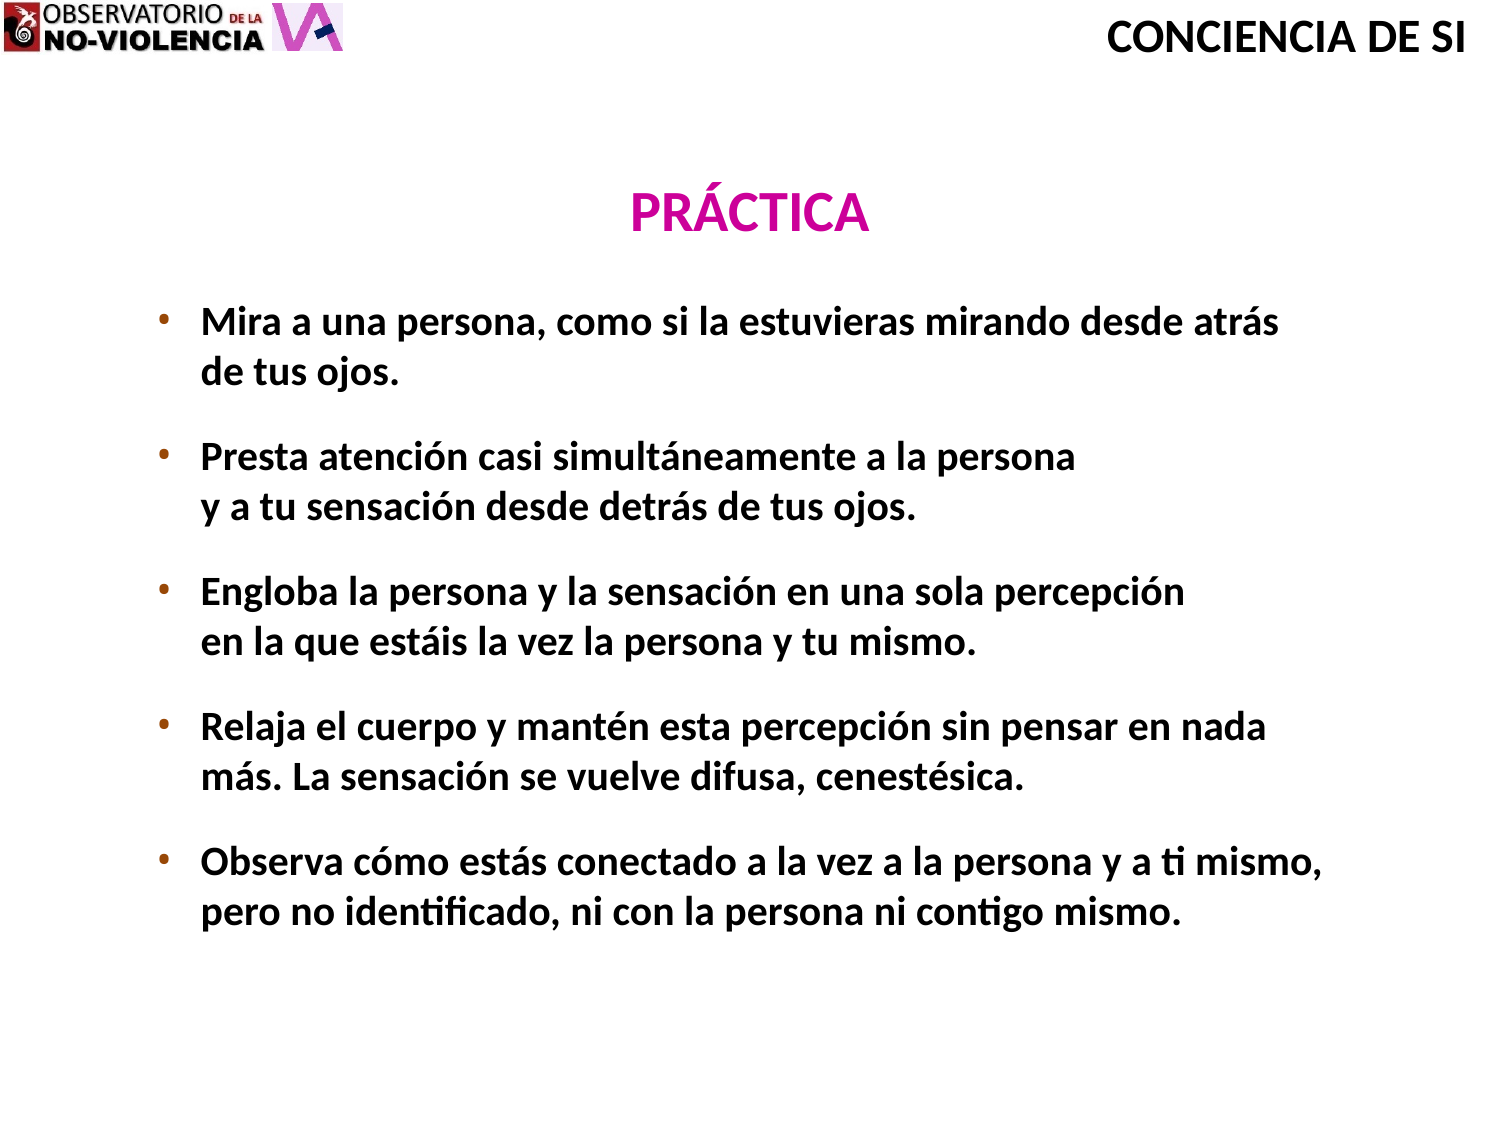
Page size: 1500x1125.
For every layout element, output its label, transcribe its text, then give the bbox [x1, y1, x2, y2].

picture [1, 0, 268, 55]
picture [271, 3, 343, 51]
text_box PRÁCTICA Mira a una persona, como si la estuvieras mirando desde atrás de tus ojos. Presta atención casi simultáneamente a la persona y a tu sensación desde detrás de tus ojos. Engloba la persona y la sensación en una sola percepción en la que estáis la vez la persona y tu mismo. Relaja el cuerpo y mantén esta percepción sin pensar en nada más. La sensación se vuelve difusa, cenestésica. Observa cómo estás conectado a la vez a la persona y a ti mismo, pero no identificado, ni con la persona ni contigo mismo. [141, 166, 1359, 991]
text_box CONCIENCIA DE SI [1092, 0, 1500, 70]
